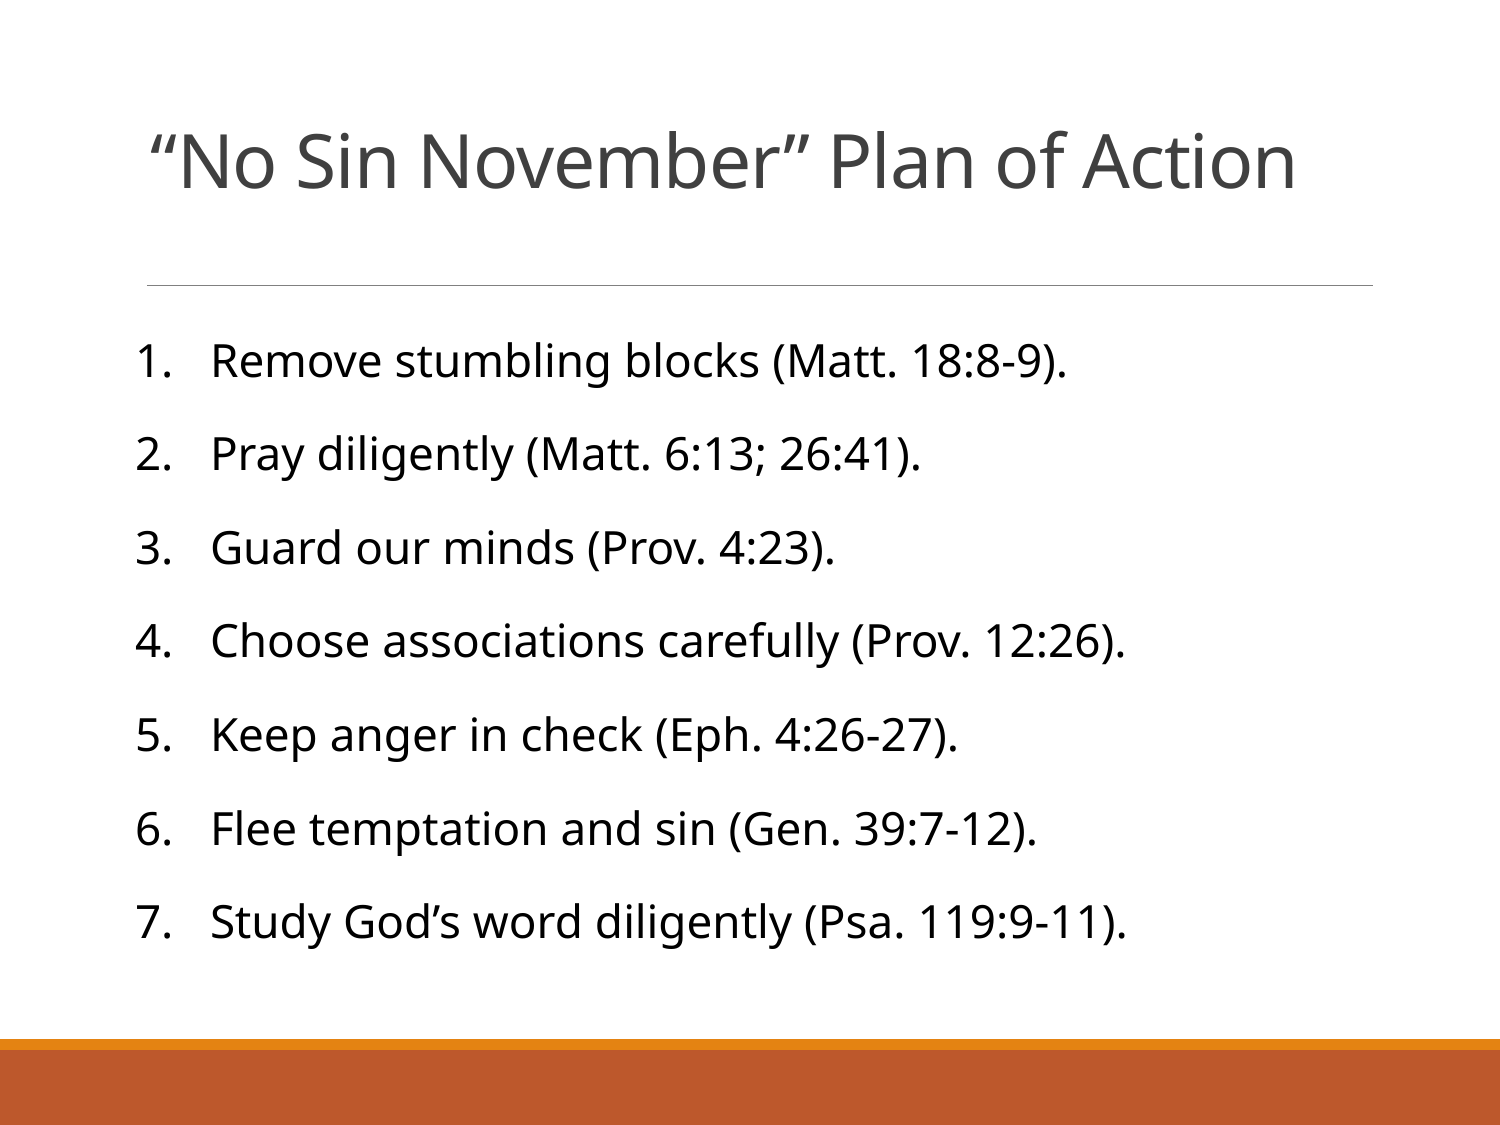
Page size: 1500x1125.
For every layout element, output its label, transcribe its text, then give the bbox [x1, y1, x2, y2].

title “No Sin November” Plan of Action [135, 47, 1425, 285]
list Remove stumbling blocks (Matt. 18:8-9). Pray diligently (Matt. 6:13; 26:41). Guard our minds (Prov. 4:23). Choose associations carefully (Prov. 12:26). Keep anger in check (Eph. 4:26-27). Flee temptation and sin (Gen. 39:7-12). Study God’s word diligently (Psa. 119:9-11). [135, 302, 1373, 963]
